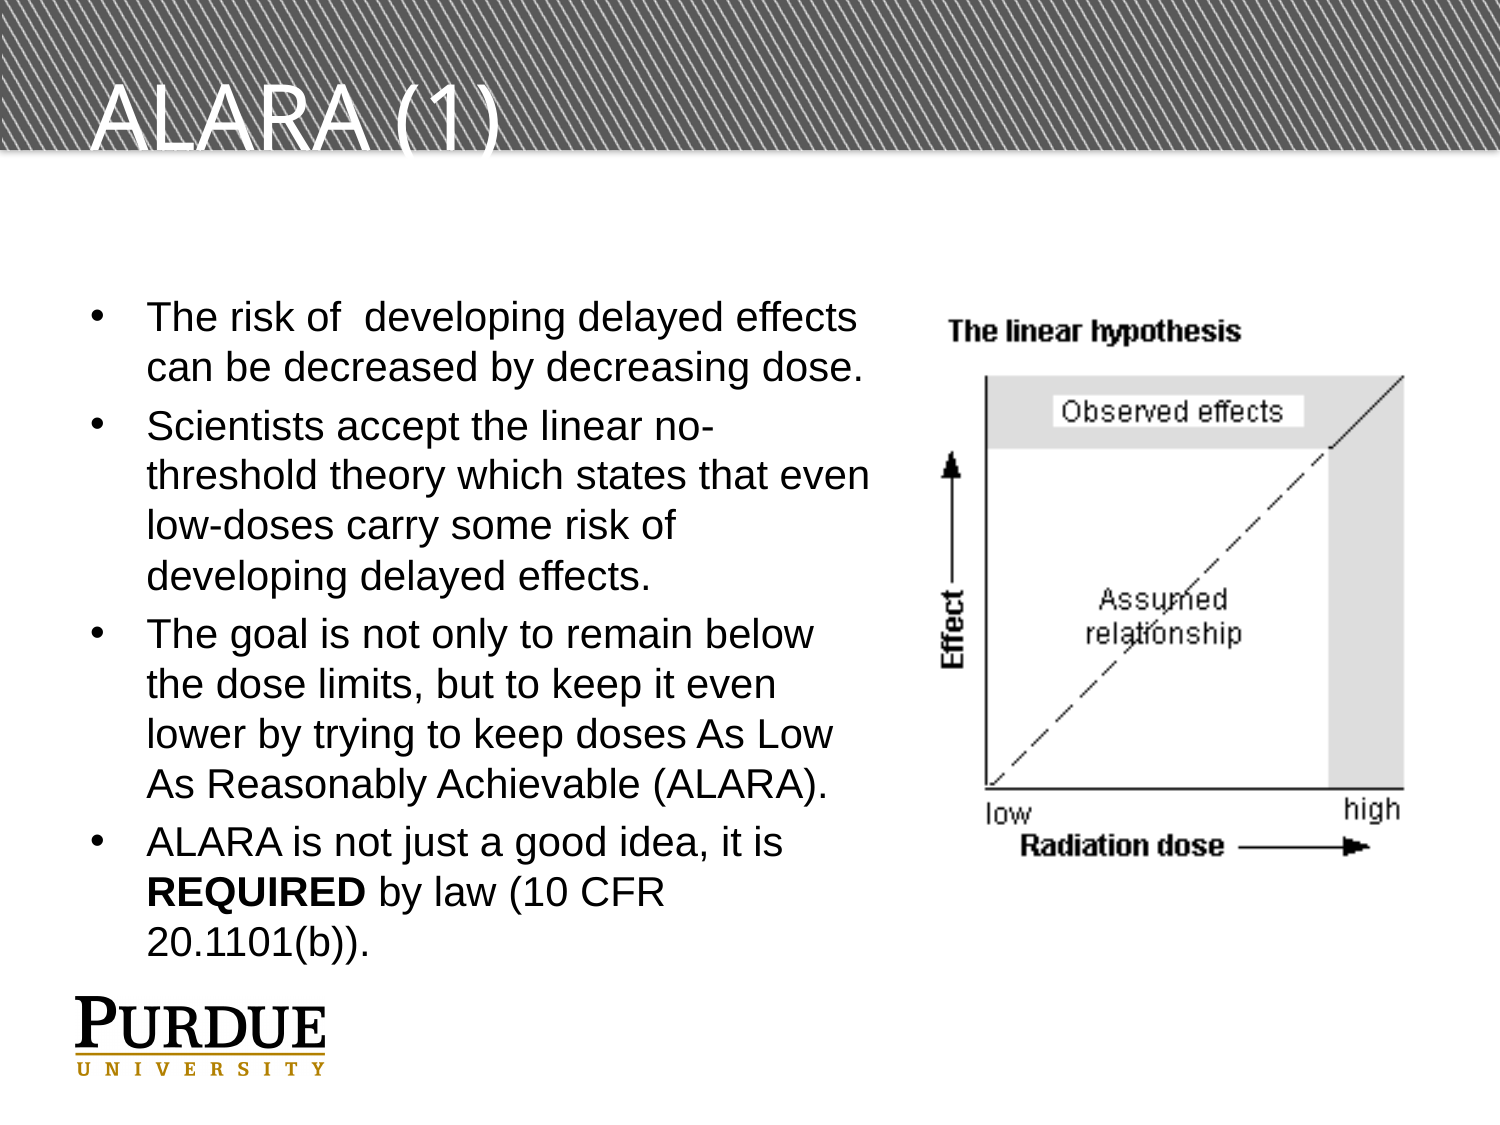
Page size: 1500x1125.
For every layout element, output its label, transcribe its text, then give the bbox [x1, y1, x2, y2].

picture [937, 313, 1413, 864]
title Alara (1) [75, 51, 1427, 175]
picture [75, 996, 325, 1076]
list The risk of developing delayed effects can be decreased by decreasing dose. Scientists accept the linear no-threshold theory which states that even low-doses carry some risk of developing delayed effects. The goal is not only to remain below the dose limits, but to keep it even lower by trying to keep doses As Low As Reasonably Achievable (ALARA). ALARA is not just a good idea, it is REQUIRED by law (10 CFR 20.1101(b)). [75, 282, 897, 975]
